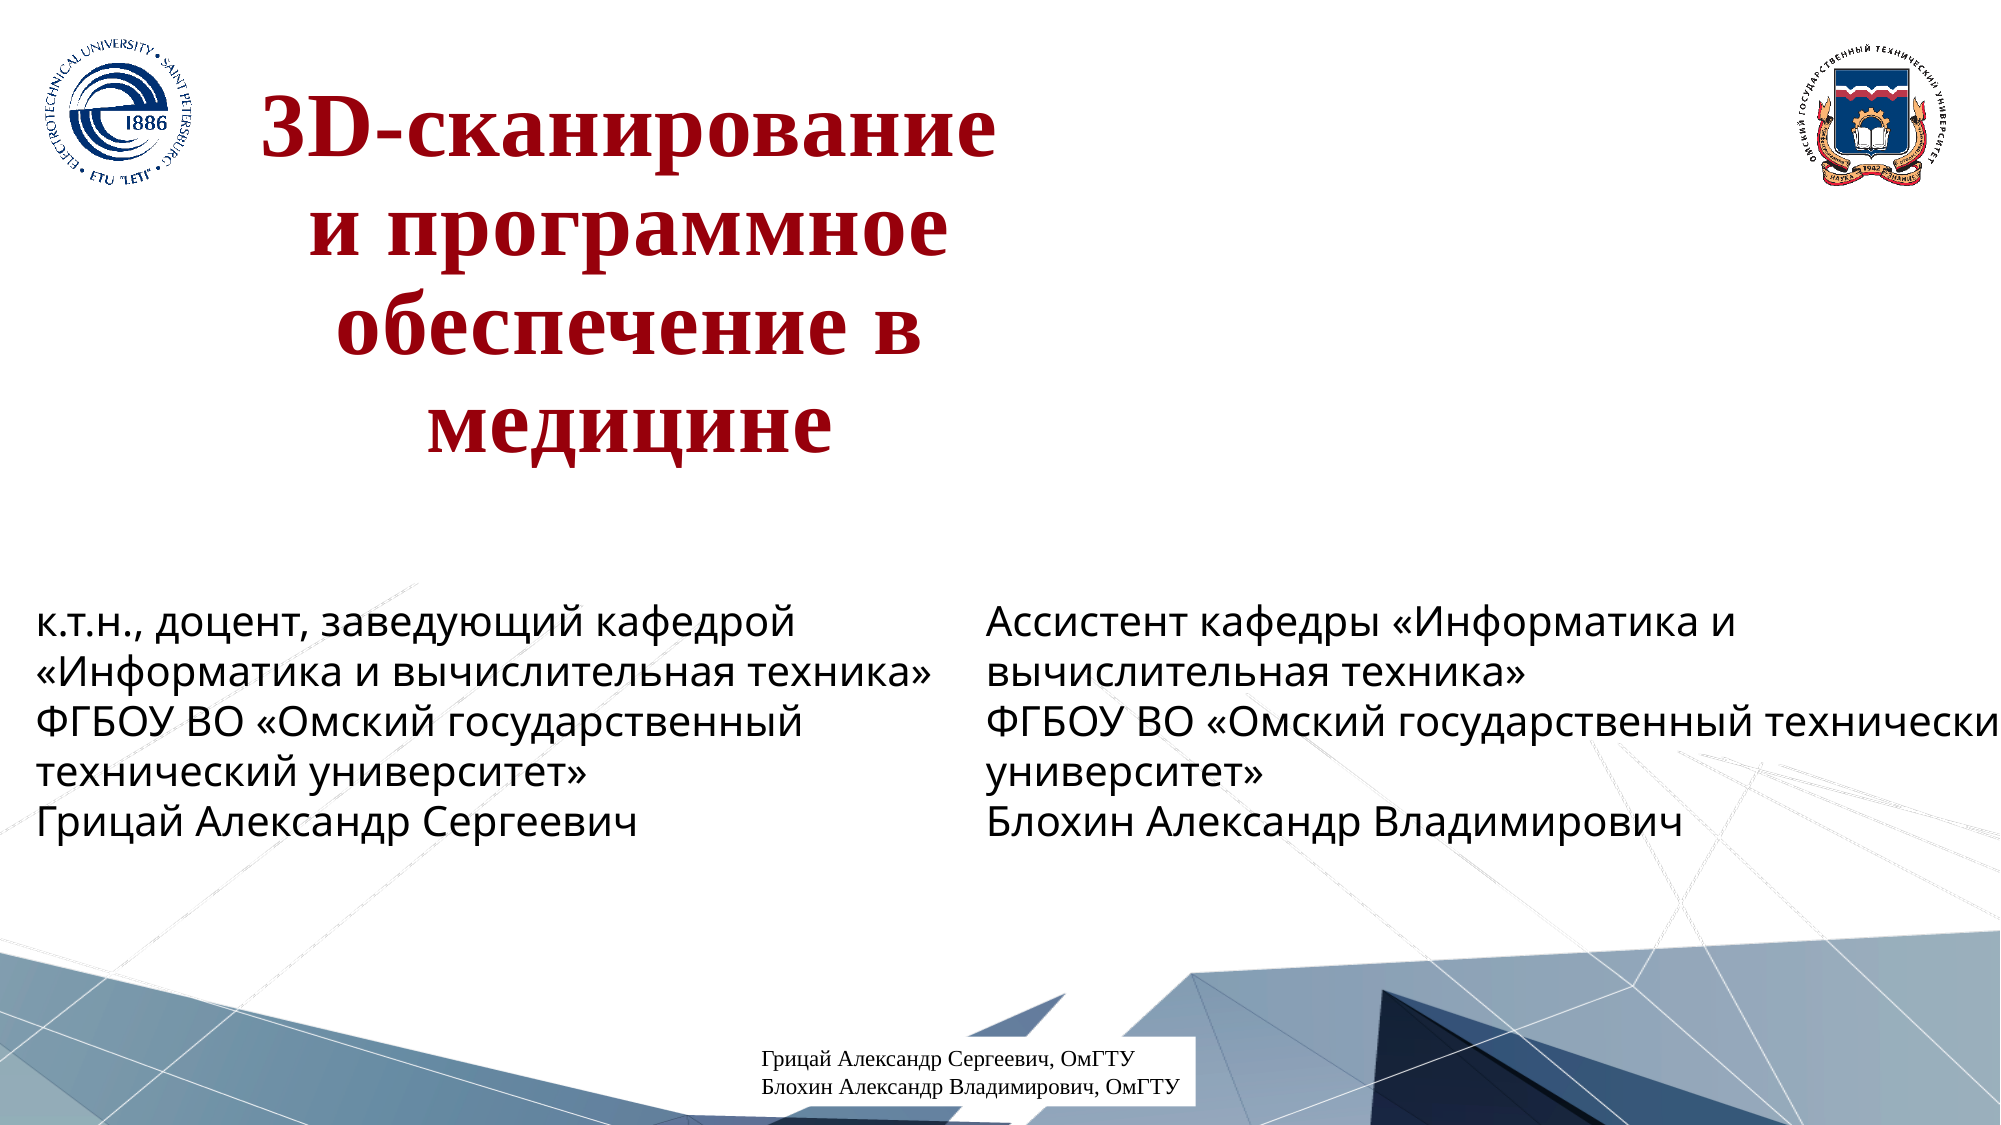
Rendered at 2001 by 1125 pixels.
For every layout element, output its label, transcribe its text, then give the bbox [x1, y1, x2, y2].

picture [0, 0, 2000, 1125]
text_box 3D-сканирование и программное обеспечение в медицине [221, 323, 1039, 481]
text_box Ассистент кафедры «Информатика и вычислительная техника» ФГБОУ ВО «Омский государственный технический университет» Блохин Александр Владимирович [1021, 586, 2000, 852]
text_box к.т.н., доцент, заведующий кафедрой «Информатика и вычислительная техника» ФГБОУ ВО «Омский государственный технический университет» Грицай Александр Сергеевич [20, 586, 1021, 852]
text_box Грицай Александр Сергеевич, ОмГТУ Блохин Александр Владимирович, ОмГТУ [746, 1036, 1196, 1107]
